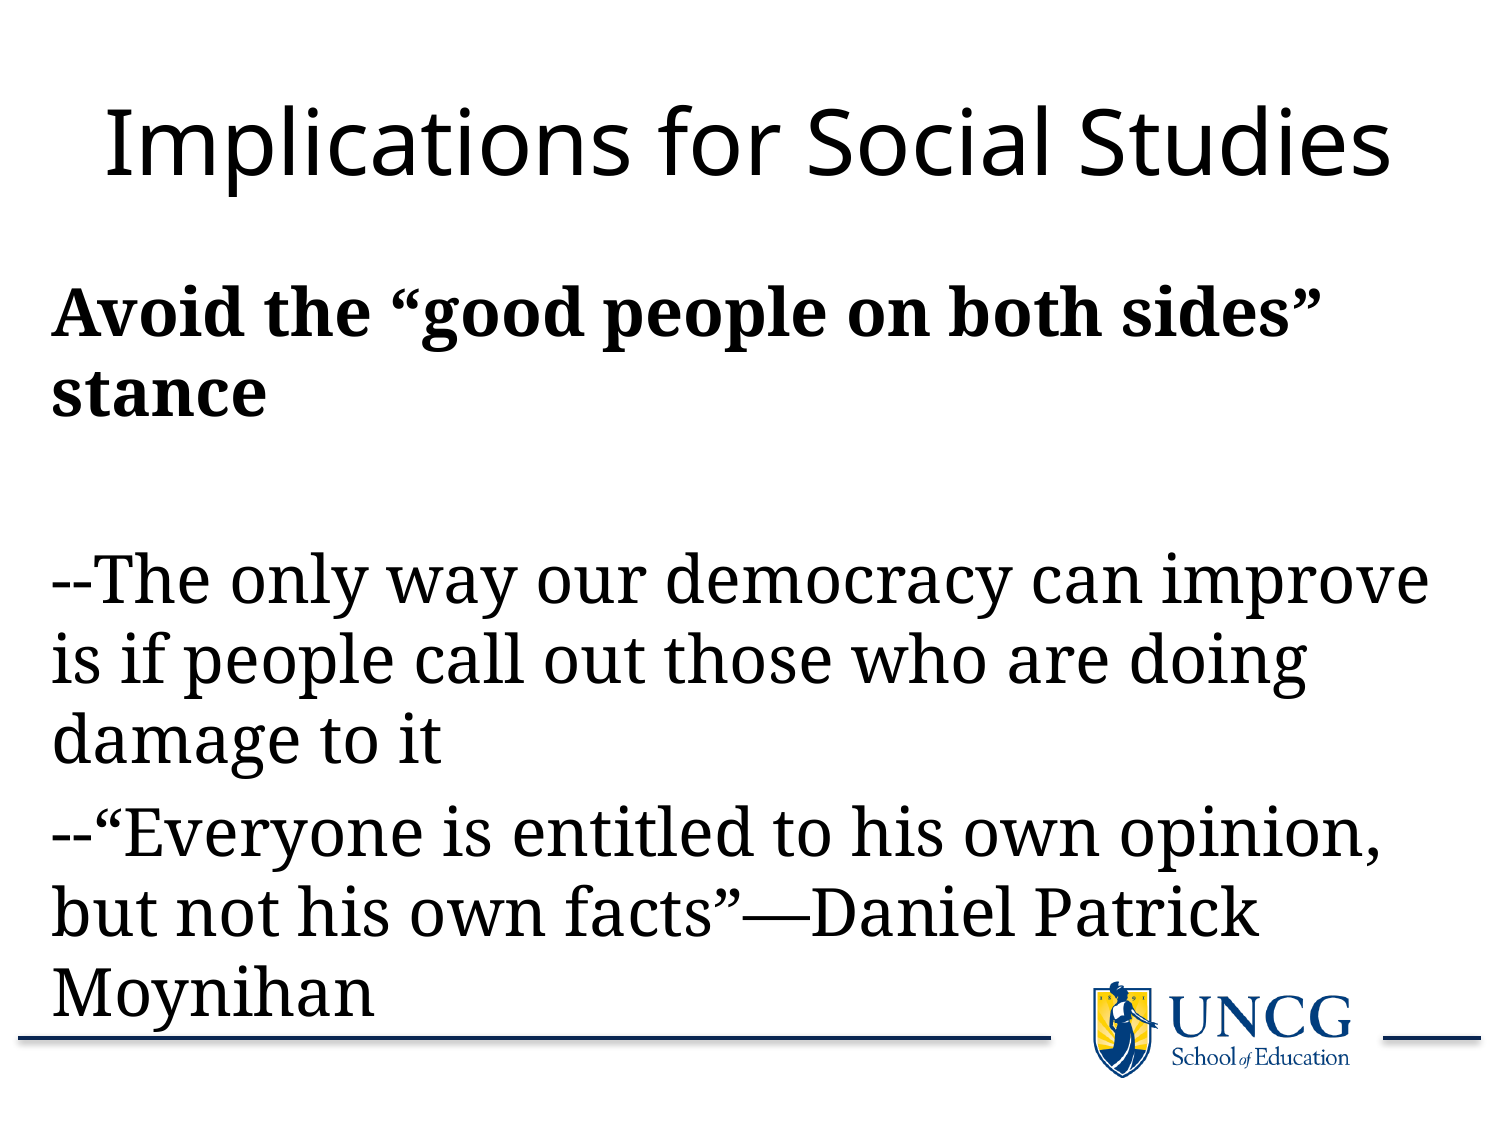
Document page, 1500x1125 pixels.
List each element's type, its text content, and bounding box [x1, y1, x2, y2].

list Avoid the “good people on both sides” stance --The only way our democracy can improve is if people call out those who are doing damage to it --“Everyone is entitled to his own opinion, but not his own facts”—Daniel Patrick Moynihan [36, 262, 1475, 1005]
title Implications for Social Studies [75, 45, 1425, 233]
